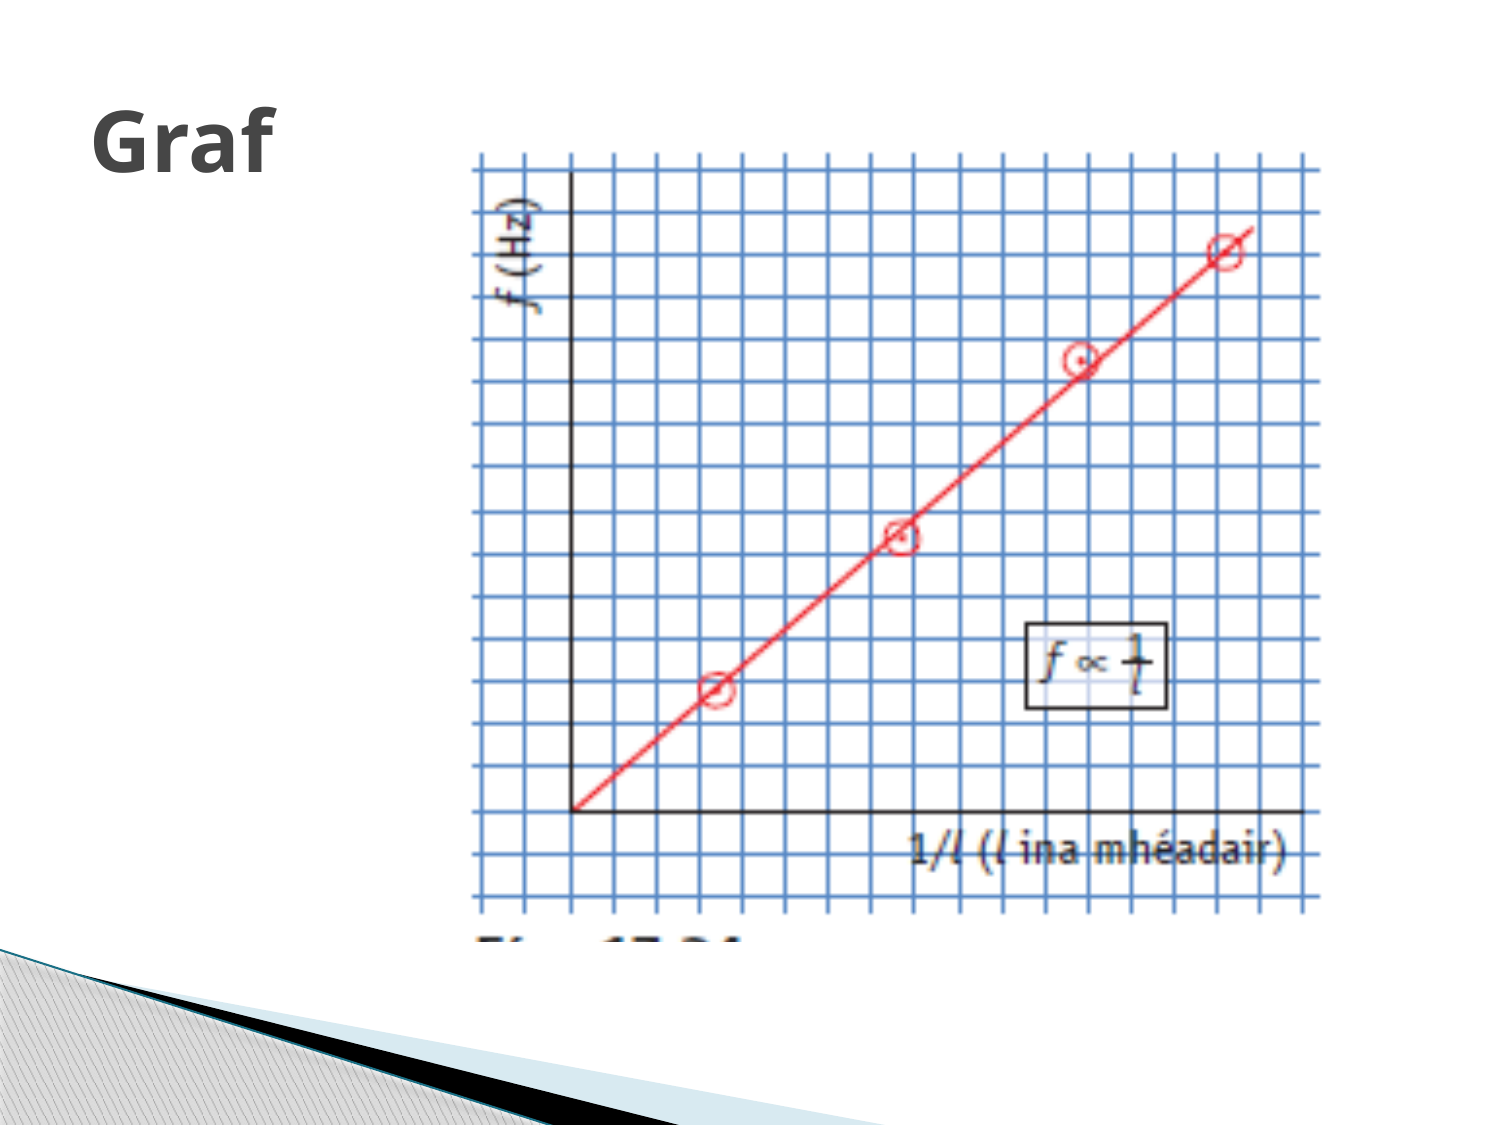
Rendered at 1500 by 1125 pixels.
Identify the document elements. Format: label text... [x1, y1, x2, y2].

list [454, 66, 1373, 942]
title Graf [75, 45, 1425, 233]
